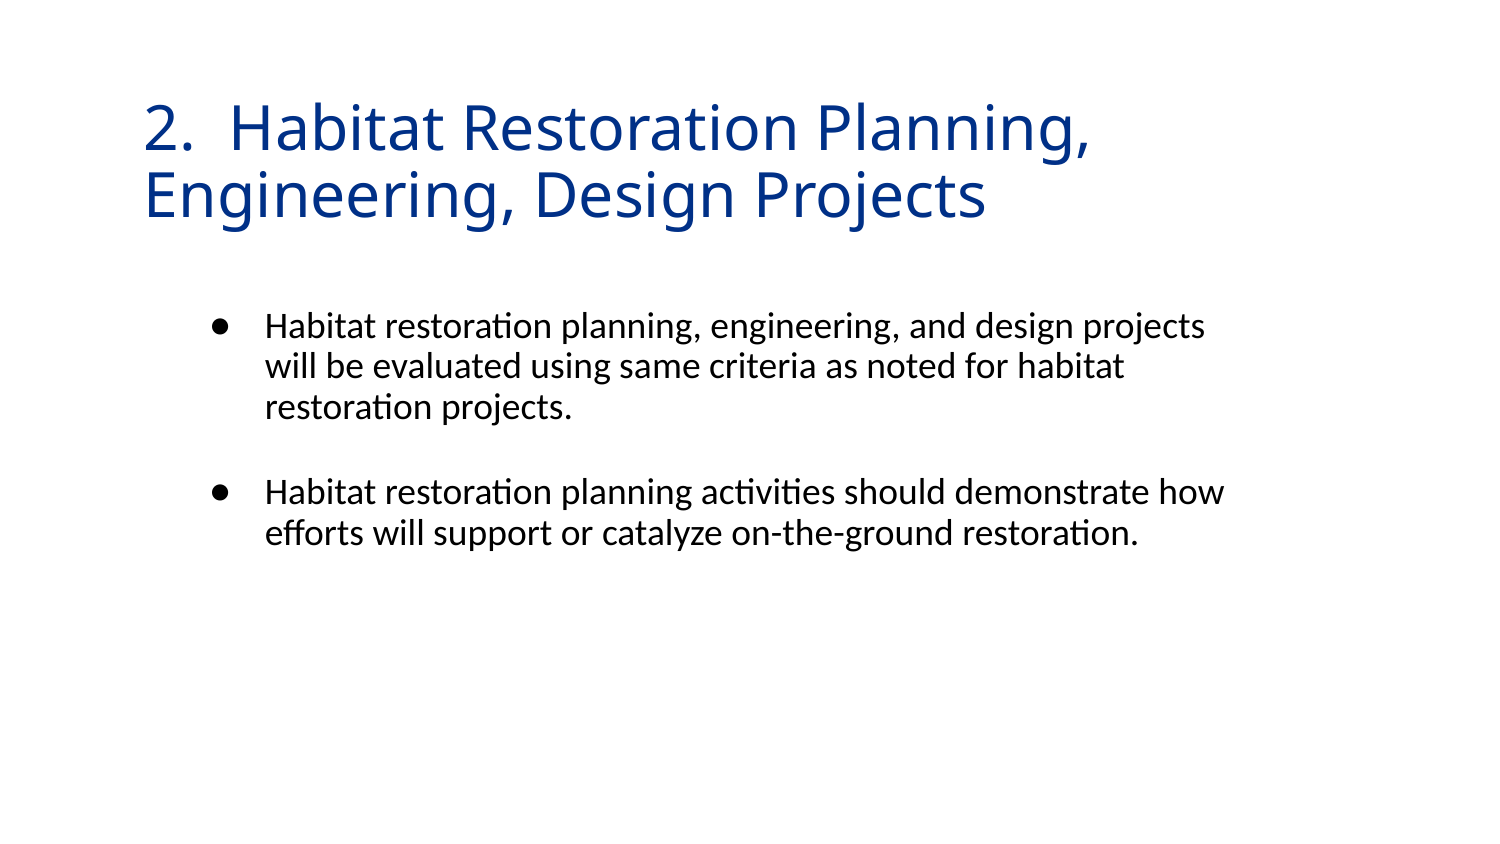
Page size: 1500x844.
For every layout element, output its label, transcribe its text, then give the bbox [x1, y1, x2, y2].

list Habitat restoration planning, engineering, and design projects will be evaluated using same criteria as noted for habitat restoration projects. Habitat restoration planning activities should demonstrate how efforts will support or catalyze on-the-ground restoration. [174, 298, 1268, 653]
title 2. Habitat Restoration Planning, Engineering, Design Projects [128, 88, 1205, 230]
